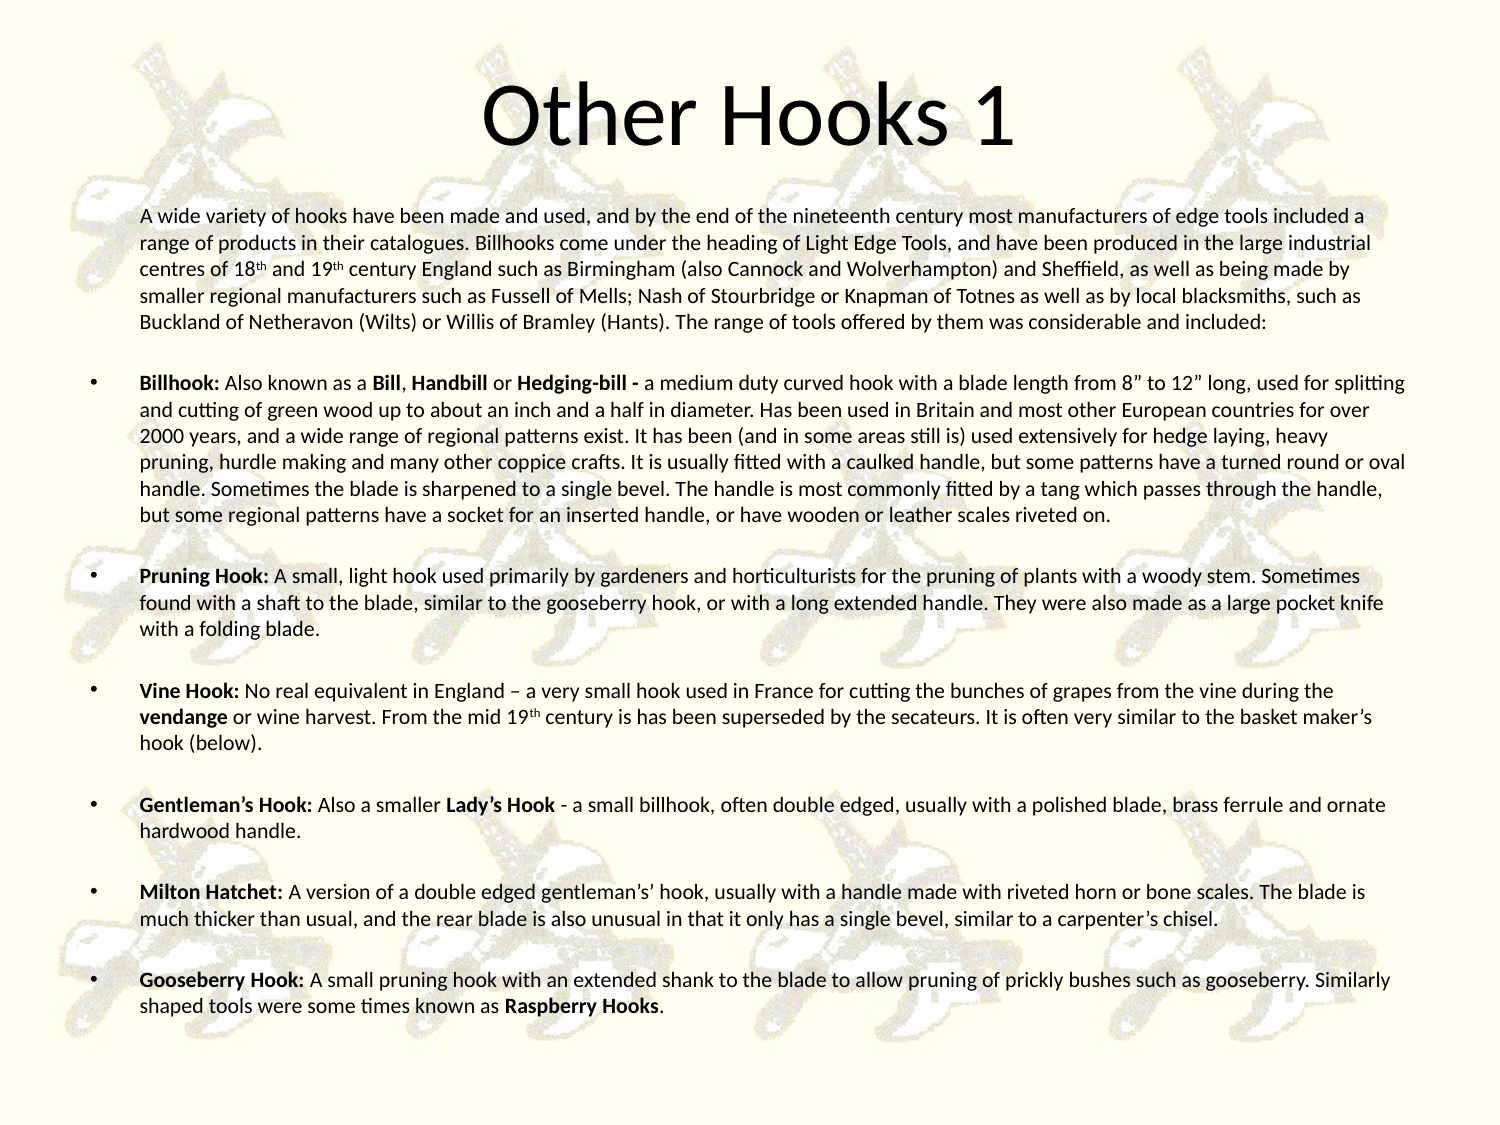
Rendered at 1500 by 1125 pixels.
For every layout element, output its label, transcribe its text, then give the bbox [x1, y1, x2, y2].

title Other Hooks 1 [75, 45, 1425, 172]
list A wide variety of hooks have been made and used, and by the end of the nineteenth century most manufacturers of edge tools included a range of products in their catalogues. Billhooks come under the heading of Light Edge Tools, and have been produced in the large industrial centres of 18th and 19th century England such as Birmingham (also Cannock and Wolverhampton) and Sheffield, as well as being made by smaller regional manufacturers such as Fussell of Mells; Nash of Stourbridge or Knapman of Totnes as well as by local blacksmiths, such as Buckland of Netheravon (Wilts) or Willis of Bramley (Hants). The range of tools offered by them was considerable and included: Billhook: Also known as a Bill, Handbill or Hedging-bill - a medium duty curved hook with a blade length from 8” to 12” long, used for splitting and cutting of green wood up to about an inch and a half in diameter. Has been used in Britain and most other European countries for over 2000 years, and a wide range of regional patterns exist. It has been (and in some areas still is) used extensively for hedge laying, heavy pruning, hurdle making and many other coppice crafts. It is usually fitted with a caulked handle, but some patterns have a turned round or oval handle. Sometimes the blade is sharpened to a single bevel. The handle is most commonly fitted by a tang which passes through the handle, but some regional patterns have a socket for an inserted handle, or have wooden or leather scales riveted on. Pruning Hook: A small, light hook used primarily by gardeners and horticulturists for the pruning of plants with a woody stem. Sometimes found with a shaft to the blade, similar to the gooseberry hook, or with a long extended handle. They were also made as a large pocket knife with a folding blade. Vine Hook: No real equivalent in England – a very small hook used in France for cutting the bunches of grapes from the vine during the vendange or wine harvest. From the mid 19th century is has been superseded by the secateurs. It is often very similar to the basket maker’s hook (below). Gentleman’s Hook: Also a smaller Lady’s Hook - a small billhook, often double edged, usually with a polished blade, brass ferrule and ornate hardwood handle. Milton Hatchet: A version of a double edged gentleman’s’ hook, usually with a handle made with riveted horn or bone scales. The blade is much thicker than usual, and the rear blade is also unusual in that it only has a single bevel, similar to a carpenter’s chisel. Gooseberry Hook: A small pruning hook with an extended shank to the blade to allow pruning of prickly bushes such as gooseberry. Similarly shaped tools were some times known as Raspberry Hooks. [75, 172, 1425, 1094]
